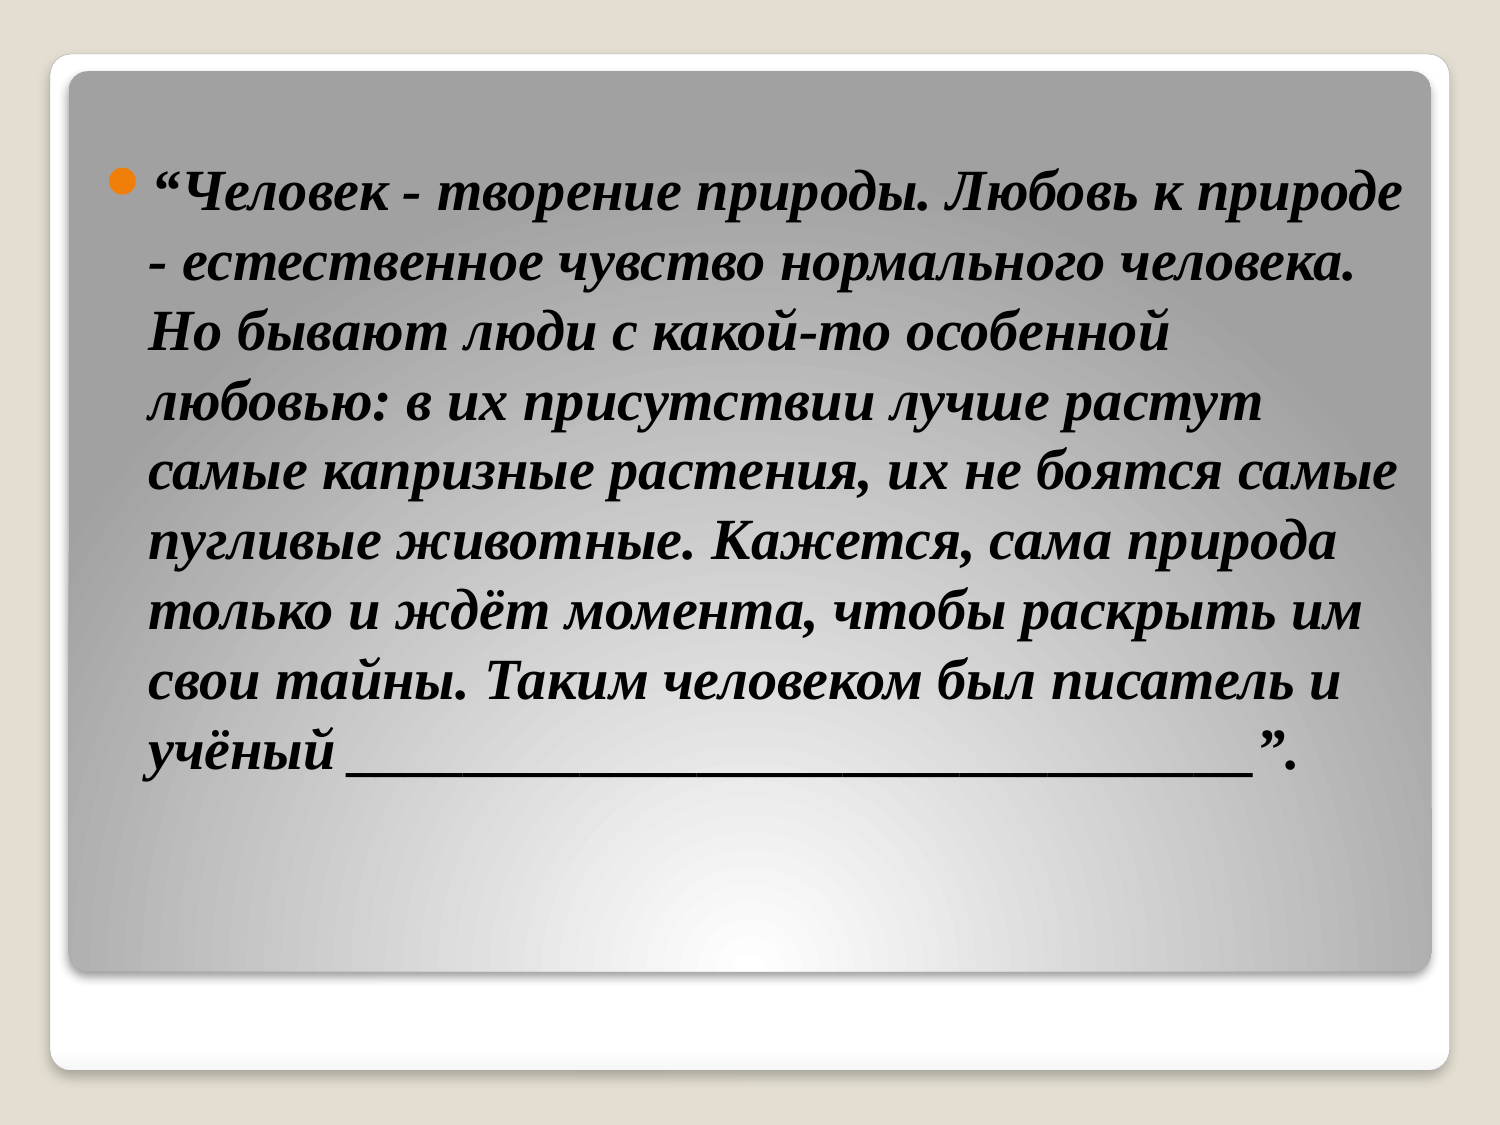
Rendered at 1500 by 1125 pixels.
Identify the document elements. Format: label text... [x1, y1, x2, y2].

list “Человек - творение природы. Любовь к природе - естественное чувство нормального человека. Но бывают люди с какой-то особенной любовью: в их присутствии лучше растут самые капризные растения, их не боятся самые пугливые животные. Кажется, сама природа только и ждёт момента, чтобы раскрыть им свои тайны. Таким человеком был писатель и учёный _______________________________”. [75, 137, 1425, 1005]
